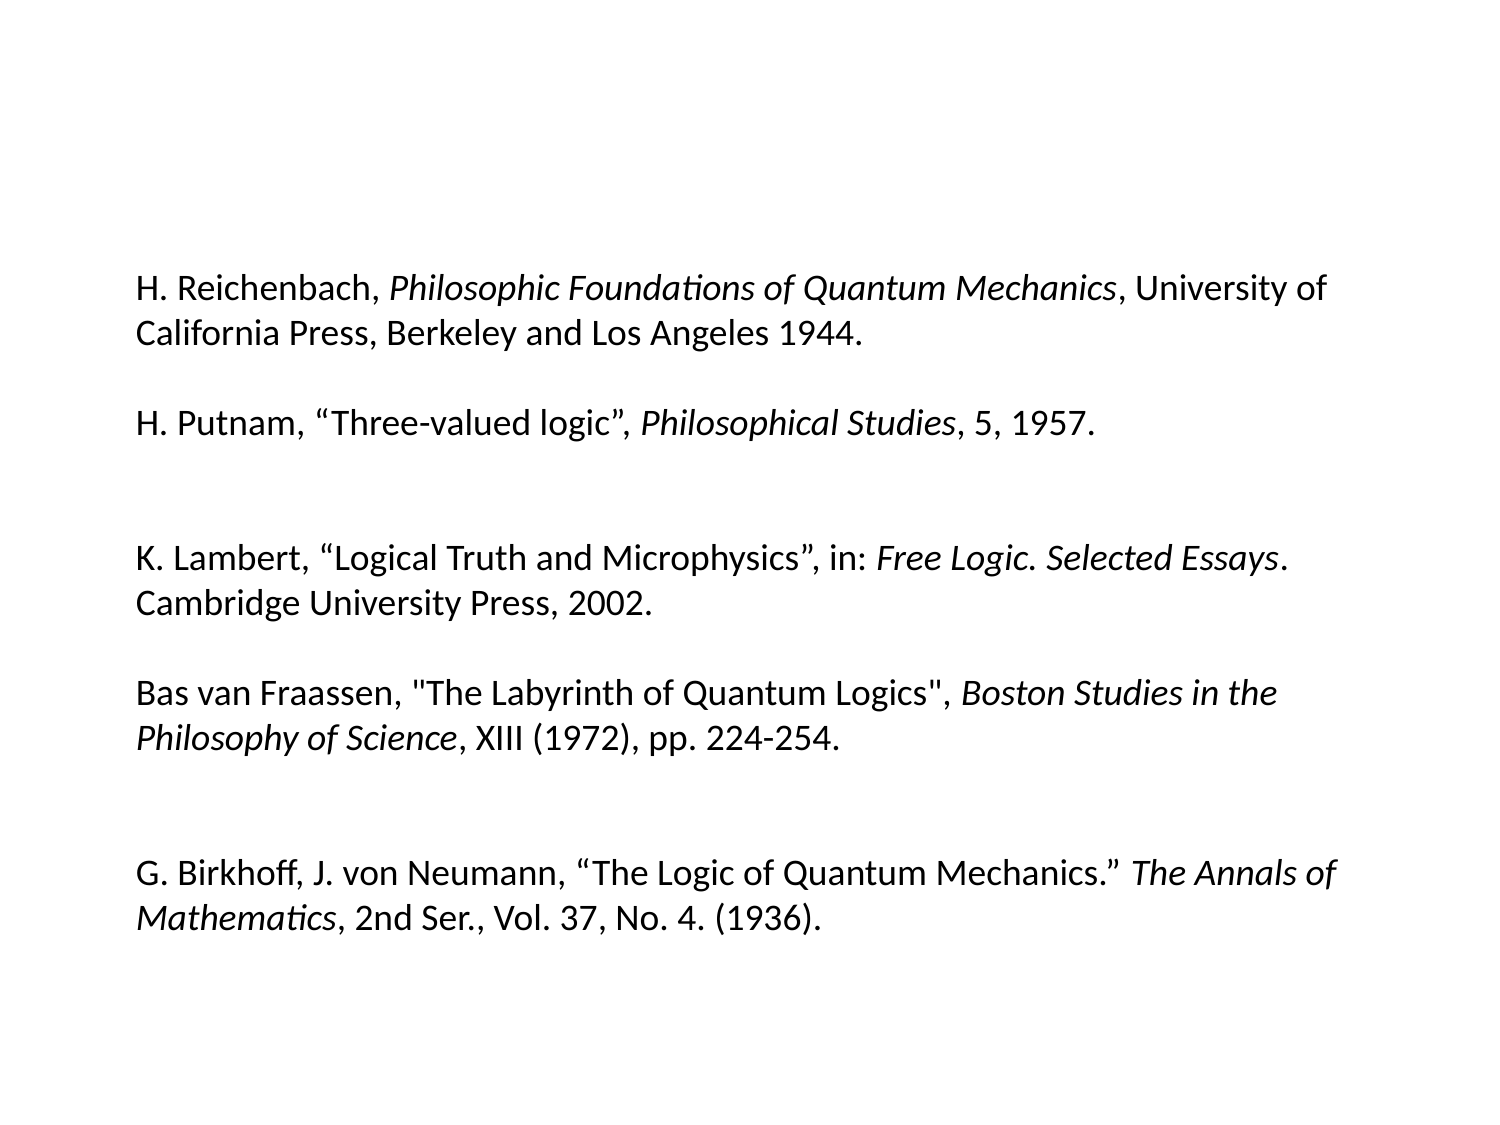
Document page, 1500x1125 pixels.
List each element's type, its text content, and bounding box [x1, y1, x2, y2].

text_box H. Reichenbach, Philosophic Foundations of Quantum Mechanics, University of California Press, Berkeley and Los Angeles 1944. H. Putnam, “Three-valued logic”, Philosophical Studies, 5, 1957. K. Lambert, “Logical Truth and Microphysics”, in: Free Logic. Selected Essays. Cambridge University Press, 2002. Bas van Fraassen, "The Labyrinth of Quantum Logics", Boston Studies in the Philosophy of Science, XIII (1972), pp. 224-254. G. Birkhoff, J. von Neumann, “The Logic of Quantum Mechanics.” The Annals of Mathematics, 2nd Ser., Vol. 37, No. 4. (1936). [121, 255, 1397, 946]
